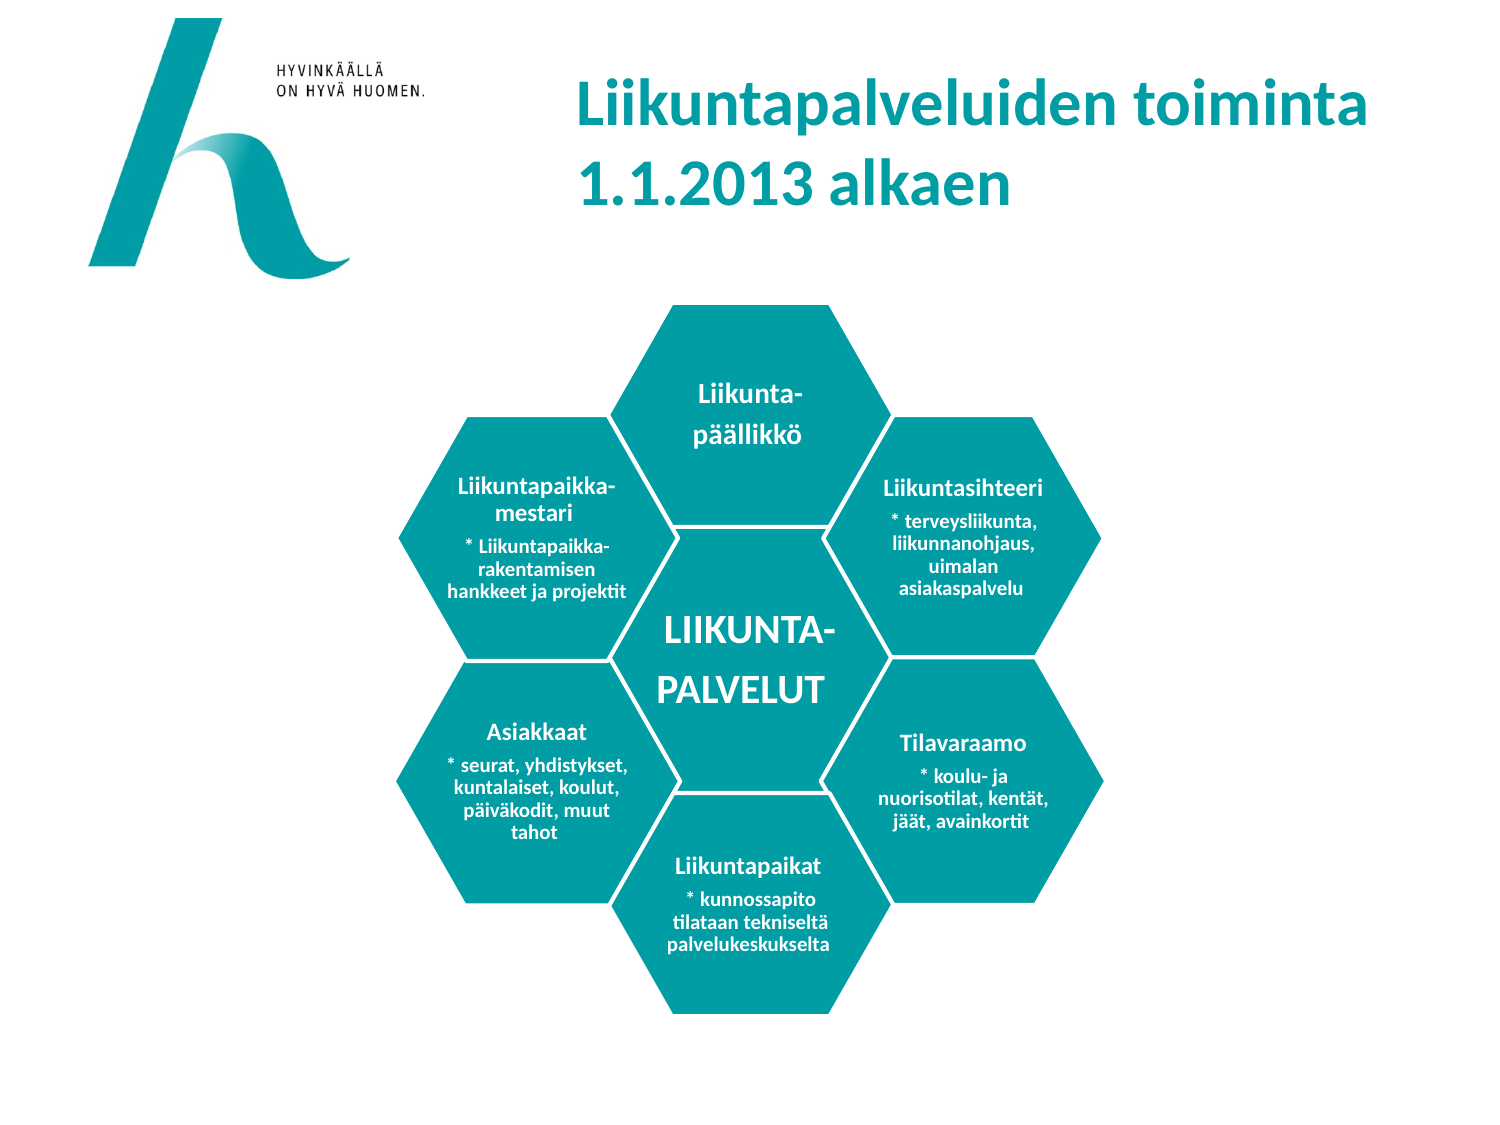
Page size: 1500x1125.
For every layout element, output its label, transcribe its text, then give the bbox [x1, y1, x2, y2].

title Liikuntapalveluiden toiminta 1.1.2013 alkaen [560, 45, 1425, 233]
picture [88, 18, 424, 279]
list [74, 314, 1426, 1006]
